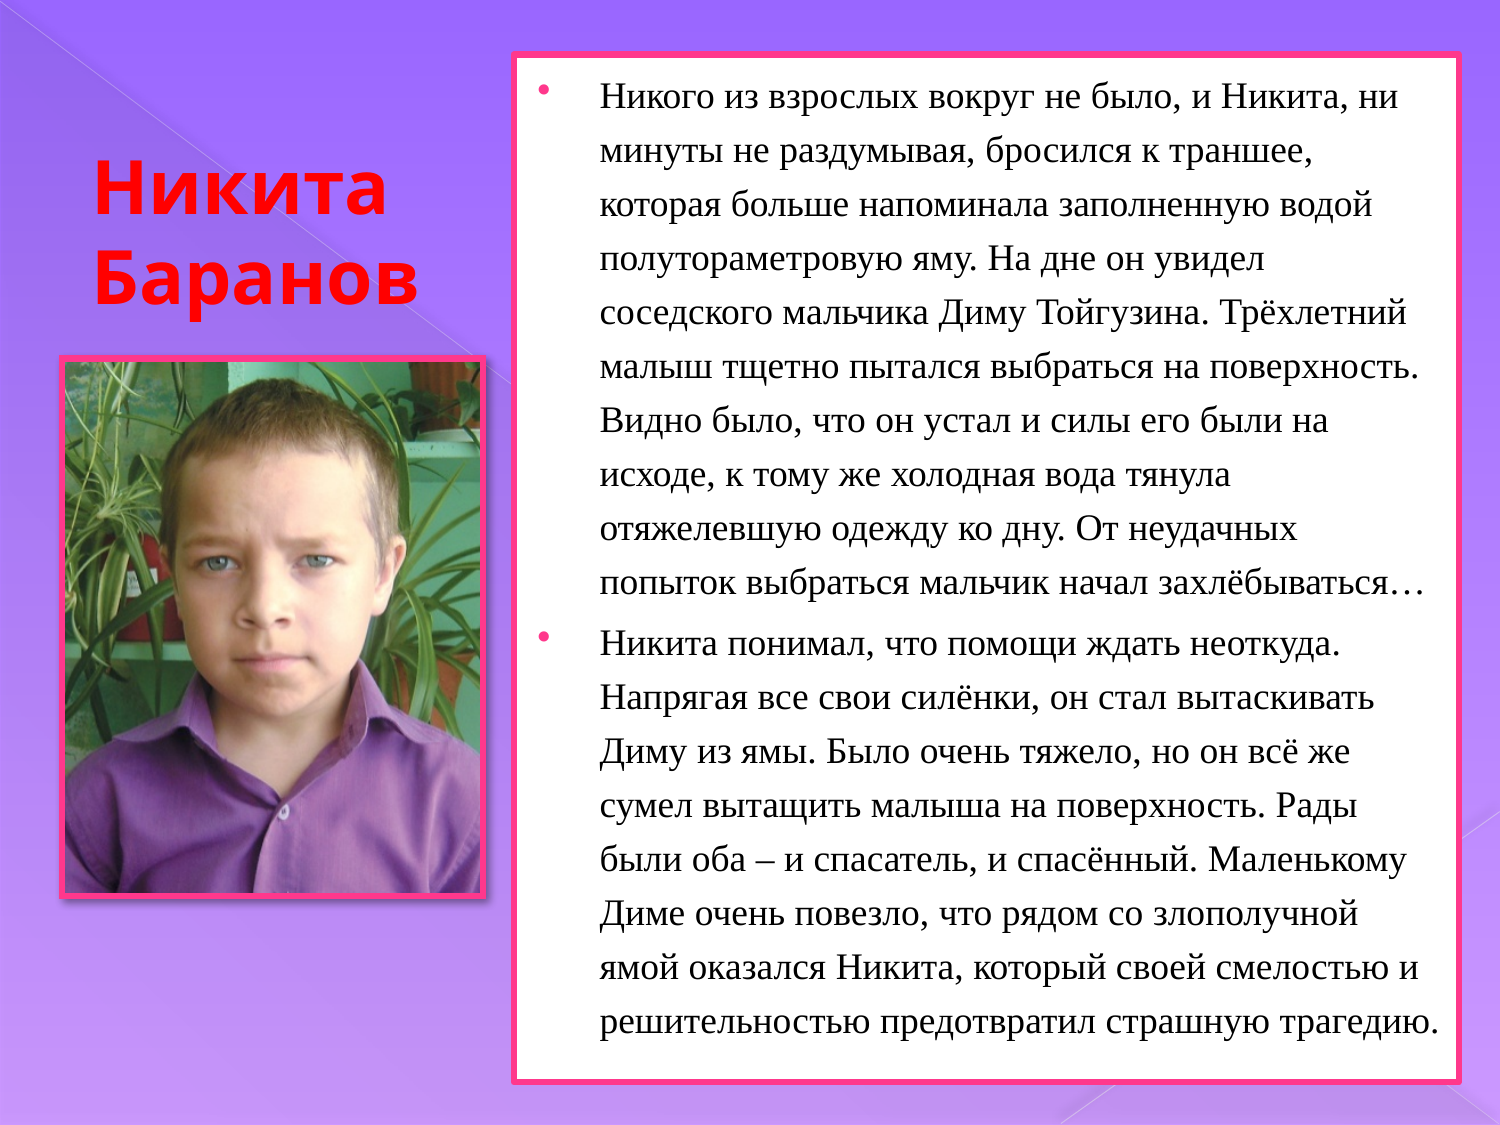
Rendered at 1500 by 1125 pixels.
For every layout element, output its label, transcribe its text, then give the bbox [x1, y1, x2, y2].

list Никого из взрослых вокруг не было, и Никита, ни минуты не раздумывая, бросился к траншее, которая больше напоминала заполненную водой полутораметровую яму. На дне он увидел соседского мальчика Диму Тойгузина. Трёхлетний малыш тщетно пытался выбраться на поверхность. Видно было, что он устал и силы его были на исходе, к тому же холодная вода тянула отяжелевшую одежду ко дну. От неудачных попыток выбраться мальчик начал захлёбываться… Никита понимал, что помощи ждать неоткуда. Напрягая все свои силёнки, он стал вытаскивать Диму из ямы. Было очень тяжело, но он всё же сумел вытащить малыша на поверхность. Рады были оба – и спасатель, и спасённый. Маленькому Диме очень повезло, что рядом со злополучной ямой оказался Никита, который своей смелостью и решительностью предотвратил страшную трагедию. [513, 54, 1459, 1083]
picture [64, 361, 480, 894]
title Никита Баранов [76, 184, 513, 275]
